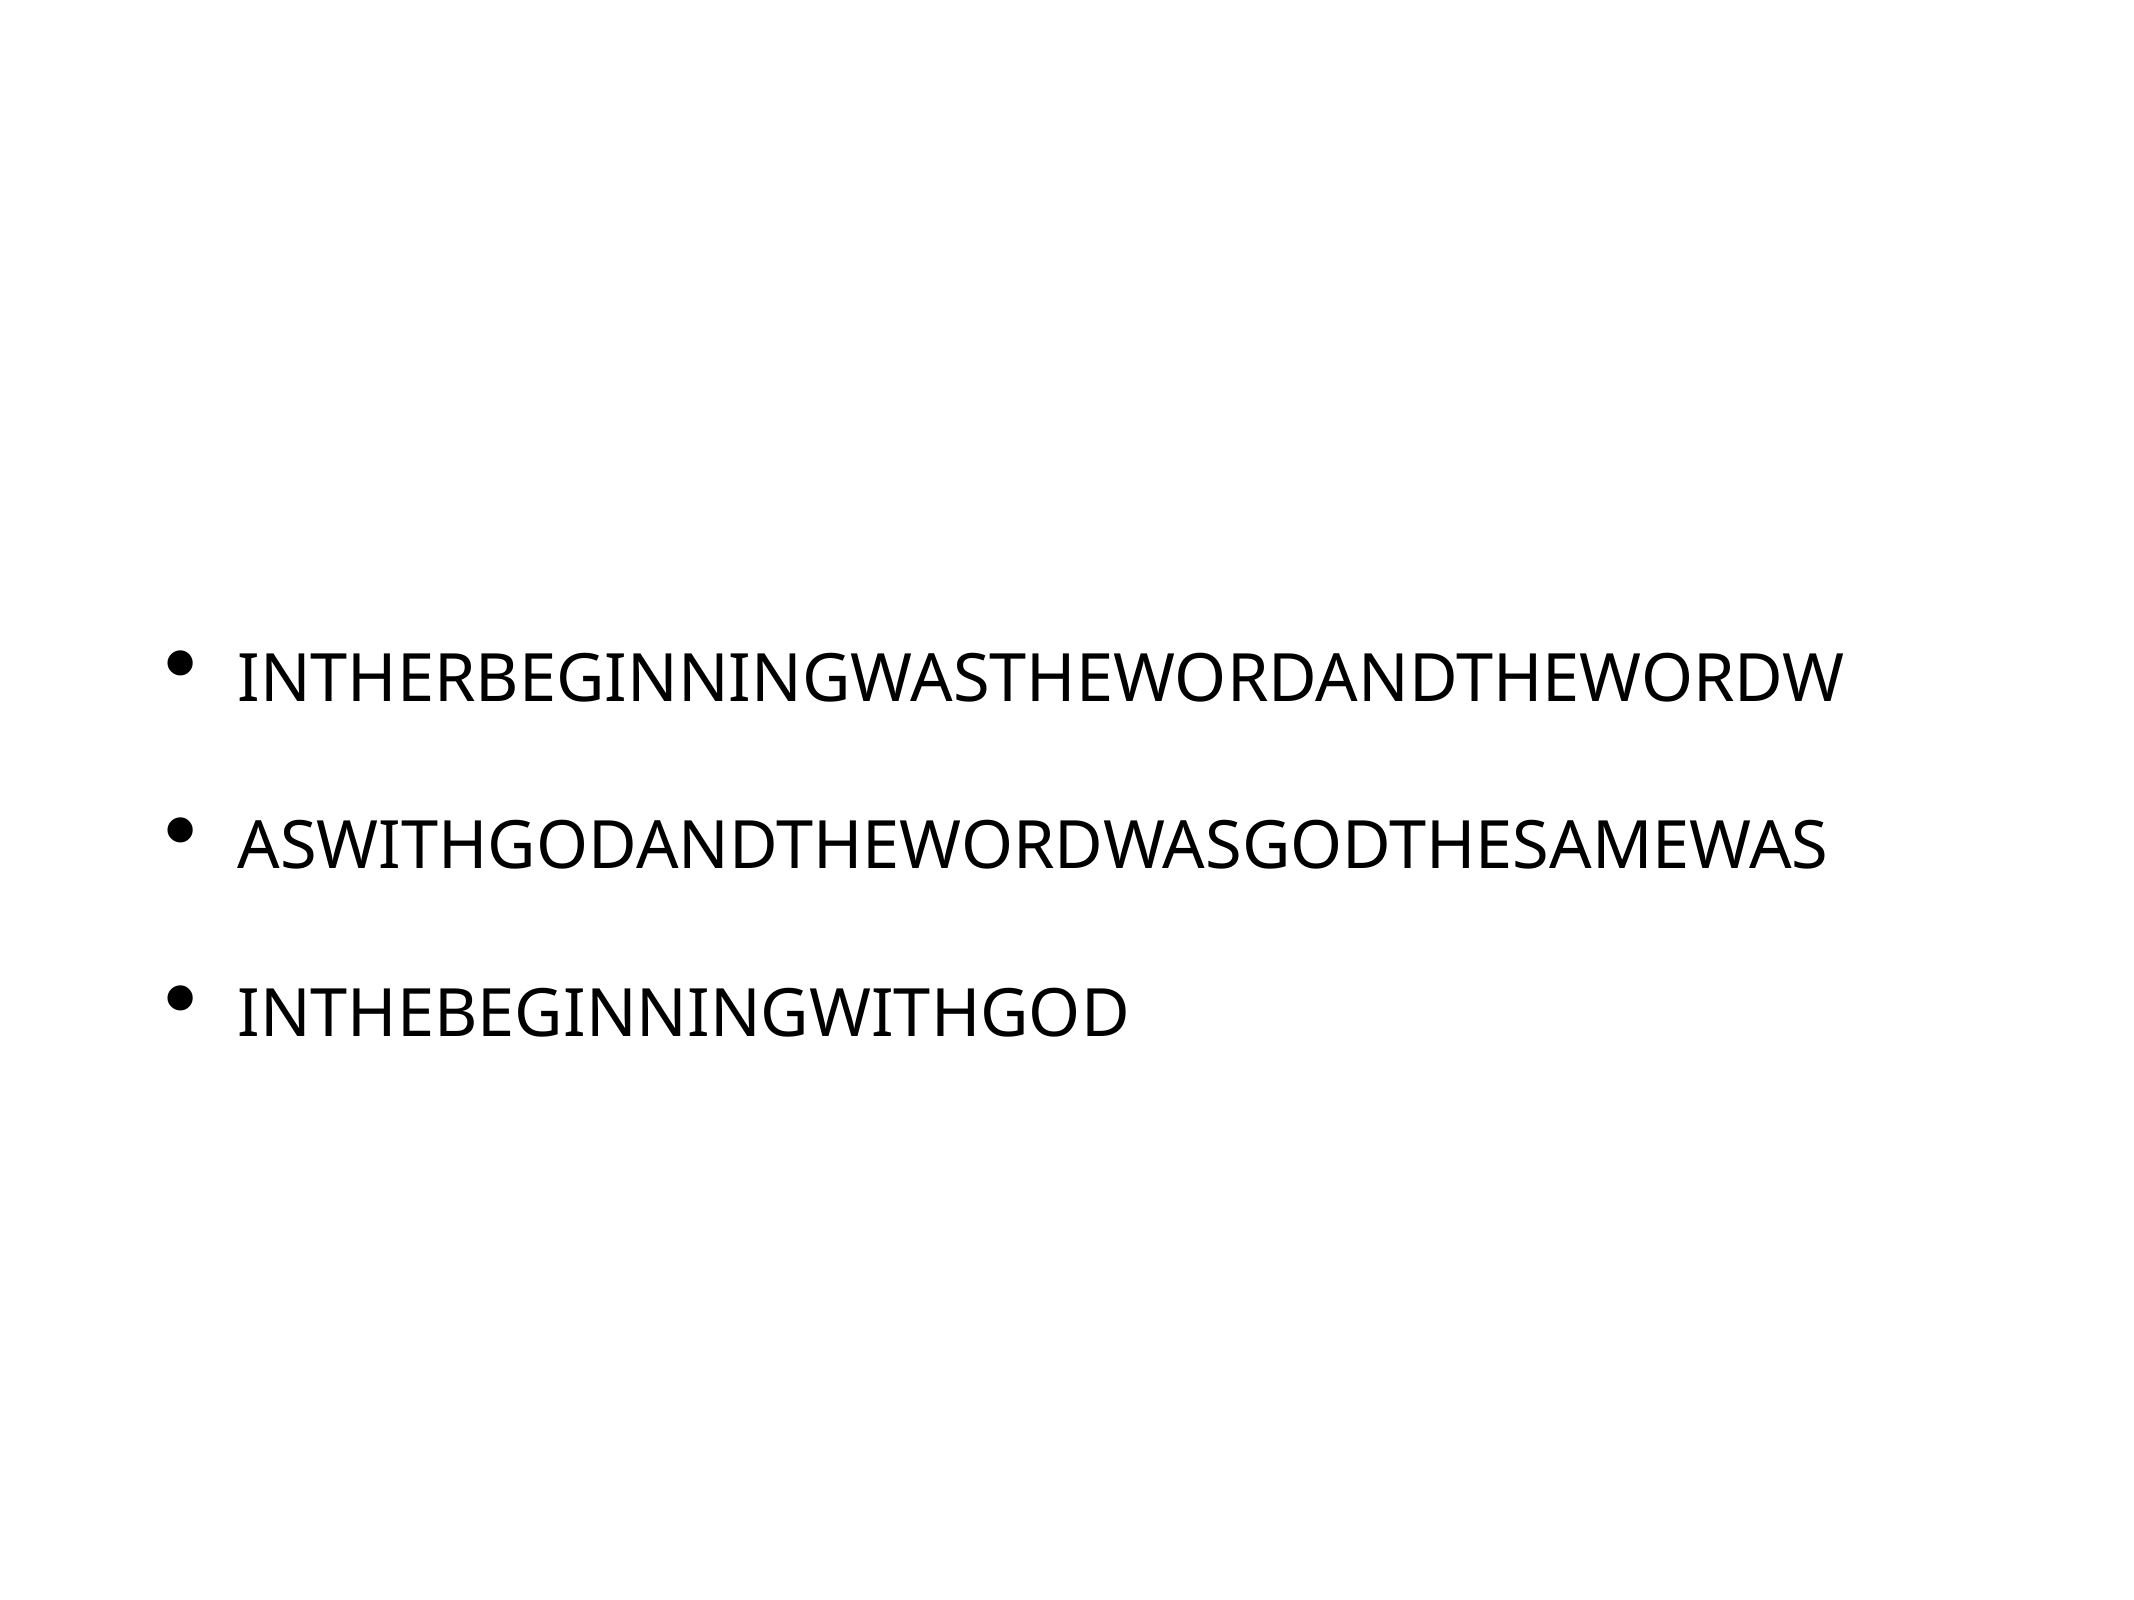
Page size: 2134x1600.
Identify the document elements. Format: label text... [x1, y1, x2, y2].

list INTHERBEGINNINGWASTHEWORDANDTHEWORDW ASWITHGODANDTHEWORDWASGODTHESAMEWAS INTHEBEGINNINGWITHGOD [155, 227, 1978, 1457]
